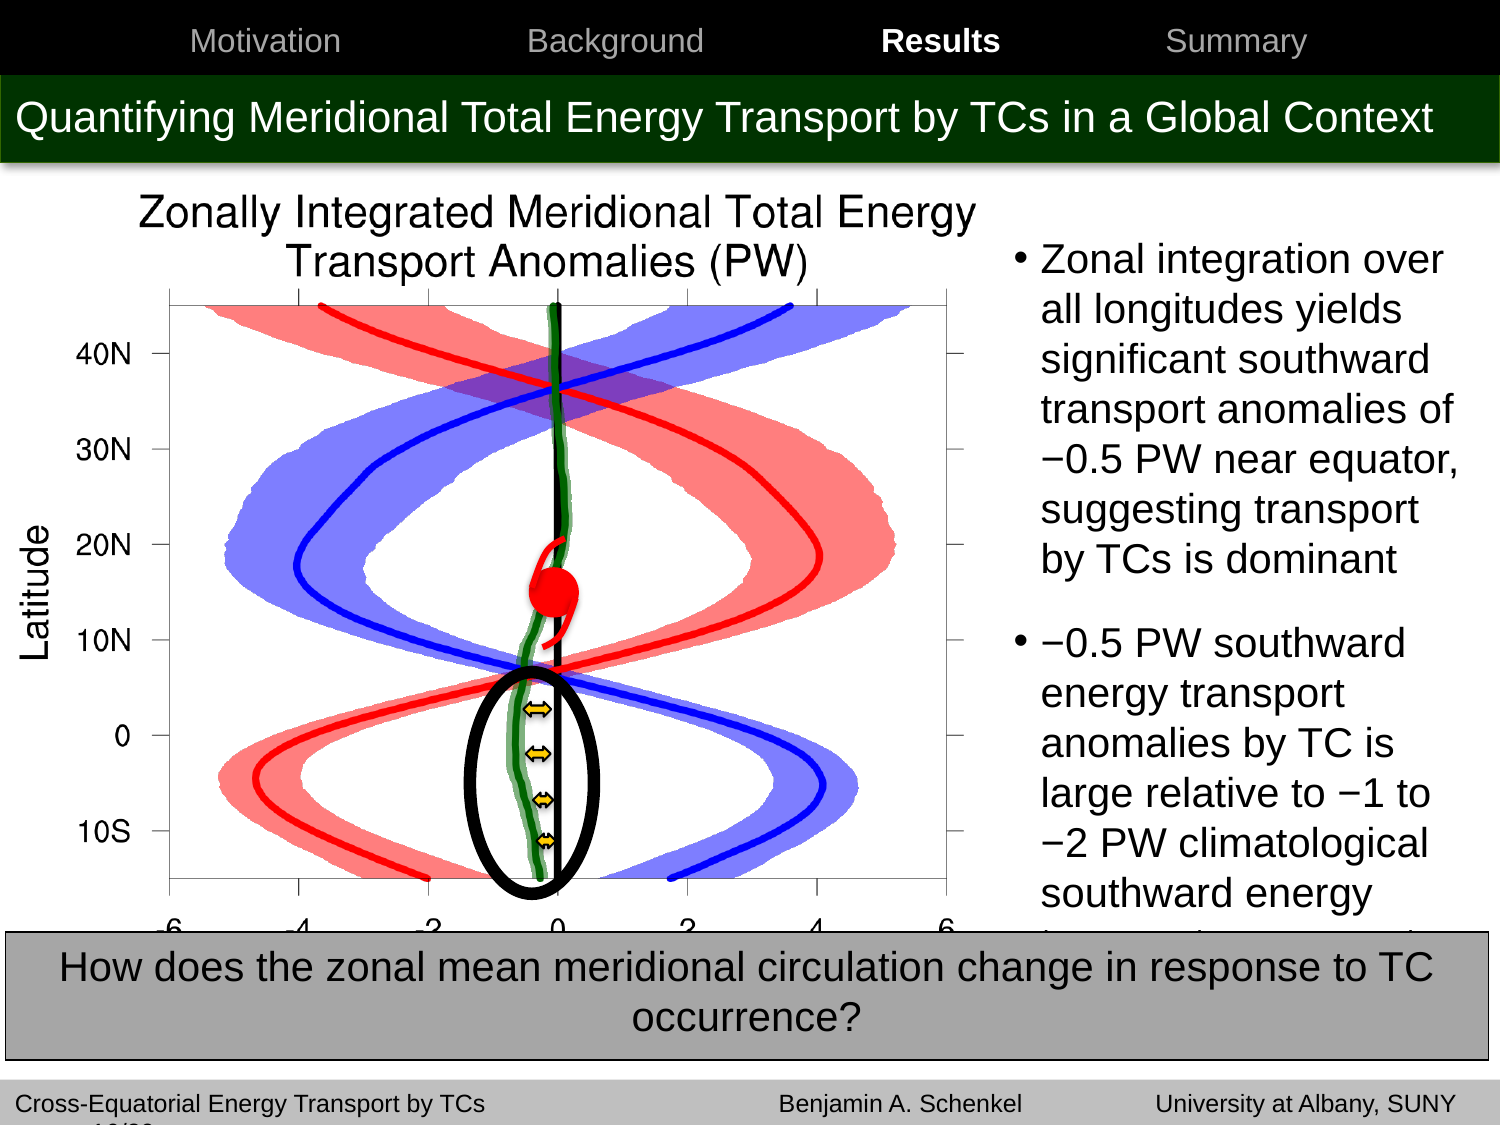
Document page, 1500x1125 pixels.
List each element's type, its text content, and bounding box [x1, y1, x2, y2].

text_box Cross-Equatorial Energy Transport by TCs Benjamin A. Schenkel University at Albany, SUNY 16/20 [0, 1079, 1500, 1125]
text_box [0, 0, 1500, 75]
text_box Summary [1150, 11, 1472, 67]
text_box Background [512, 11, 805, 67]
title Quantifying Meridional Total Energy Transport by TCs in a Global Context [0, 75, 1500, 163]
picture [0, 91, 1012, 1104]
text_box Results [866, 11, 1150, 67]
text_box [529, 538, 579, 648]
text_box Zonal integration over all longitudes yields significant southward transport anomalies of −0.5 PW near equator, suggesting transport by TCs is dominant −0.5 PW southward energy transport anomalies by TC is large relative to −1 to −2 PW climatological southward energy transport near equator during NH summer and fall [1016, 224, 1481, 799]
text_box Motivation [174, 11, 431, 67]
text_box How does the zonal mean meridional circulation change in response to TC occurrence? [1016, 932, 1489, 1061]
